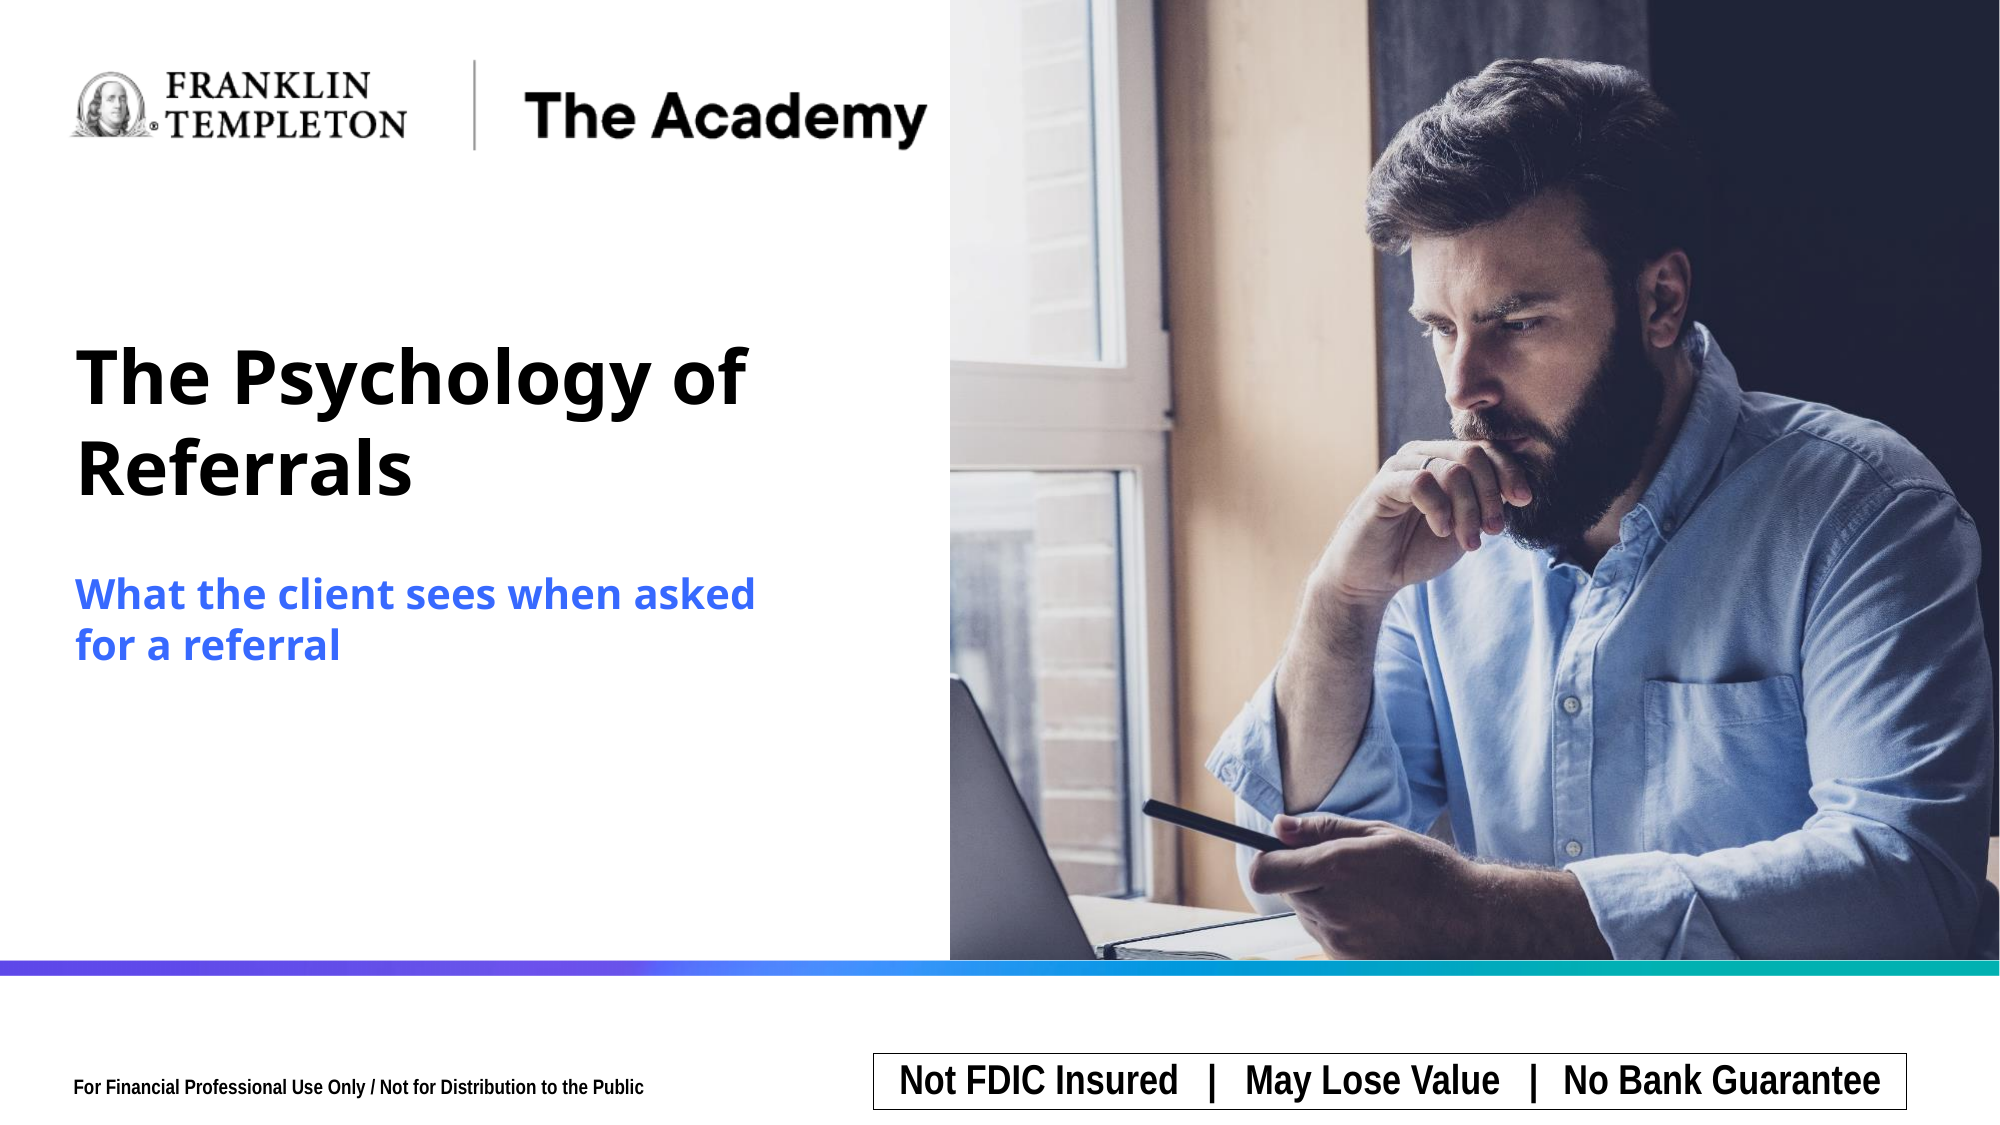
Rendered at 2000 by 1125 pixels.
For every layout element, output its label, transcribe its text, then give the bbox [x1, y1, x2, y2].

picture [1396, 961, 1400, 975]
picture [1403, 961, 1998, 975]
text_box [842, 1052, 1938, 1110]
list The Psychology of Referrals What the client sees when asked for a referral [75, 322, 876, 706]
picture [1, 961, 1121, 975]
picture [0, 0, 2000, 960]
